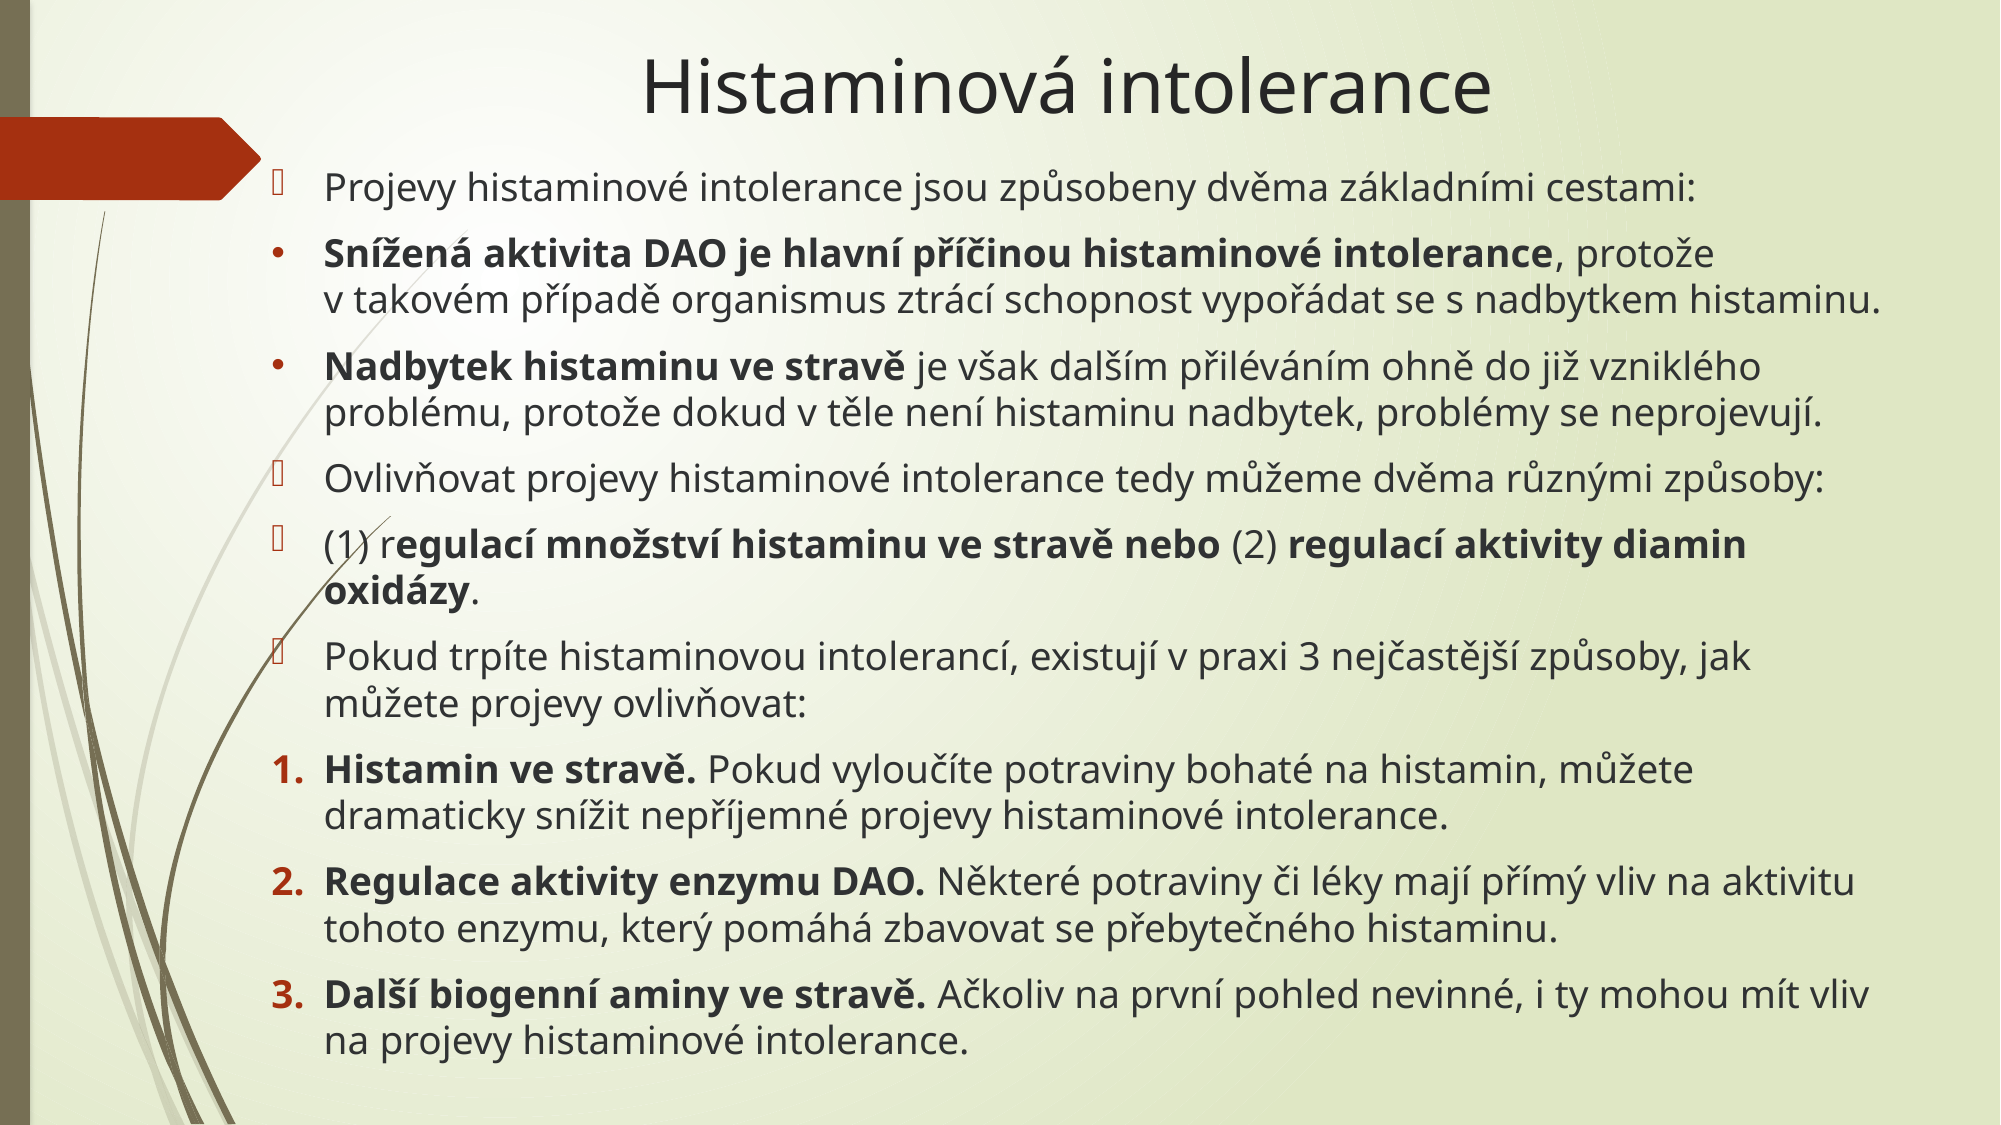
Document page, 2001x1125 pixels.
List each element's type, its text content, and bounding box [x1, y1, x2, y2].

title Histaminová intolerance [336, 30, 1799, 155]
list Projevy histaminové intolerance jsou způsobeny dvěma základními cestami: Snížená aktivita DAO je hlavní příčinou histaminové intolerance, protože v takovém případě organismus ztrácí schopnost vypořádat se s nadbytkem histaminu. Nadbytek histaminu ve stravě je však dalším přiléváním ohně do již vzniklého problému, protože dokud v těle není histaminu nadbytek, problémy se neprojevují. Ovlivňovat projevy histaminové intolerance tedy můžeme dvěma různými způsoby: (1) regulací množství histaminu ve stravě nebo (2) regulací aktivity diamin oxidázy. Pokud trpíte histaminovou intolerancí, existují v praxi 3 nejčastější způsoby, jak můžete projevy ovlivňovat: Histamin ve stravě. Pokud vyloučíte potraviny bohaté na histamin, můžete dramaticky snížit nepříjemné projevy histaminové intolerance. Regulace aktivity enzymu DAO. Některé potraviny či léky mají přímý vliv na aktivitu tohoto enzymu, který pomáhá zbavovat se přebytečného histaminu. Další biogenní aminy ve stravě. Ačkoliv na první pohled nevinné, i ty mohou mít vliv na projevy histaminové intolerance. [256, 155, 1914, 1095]
